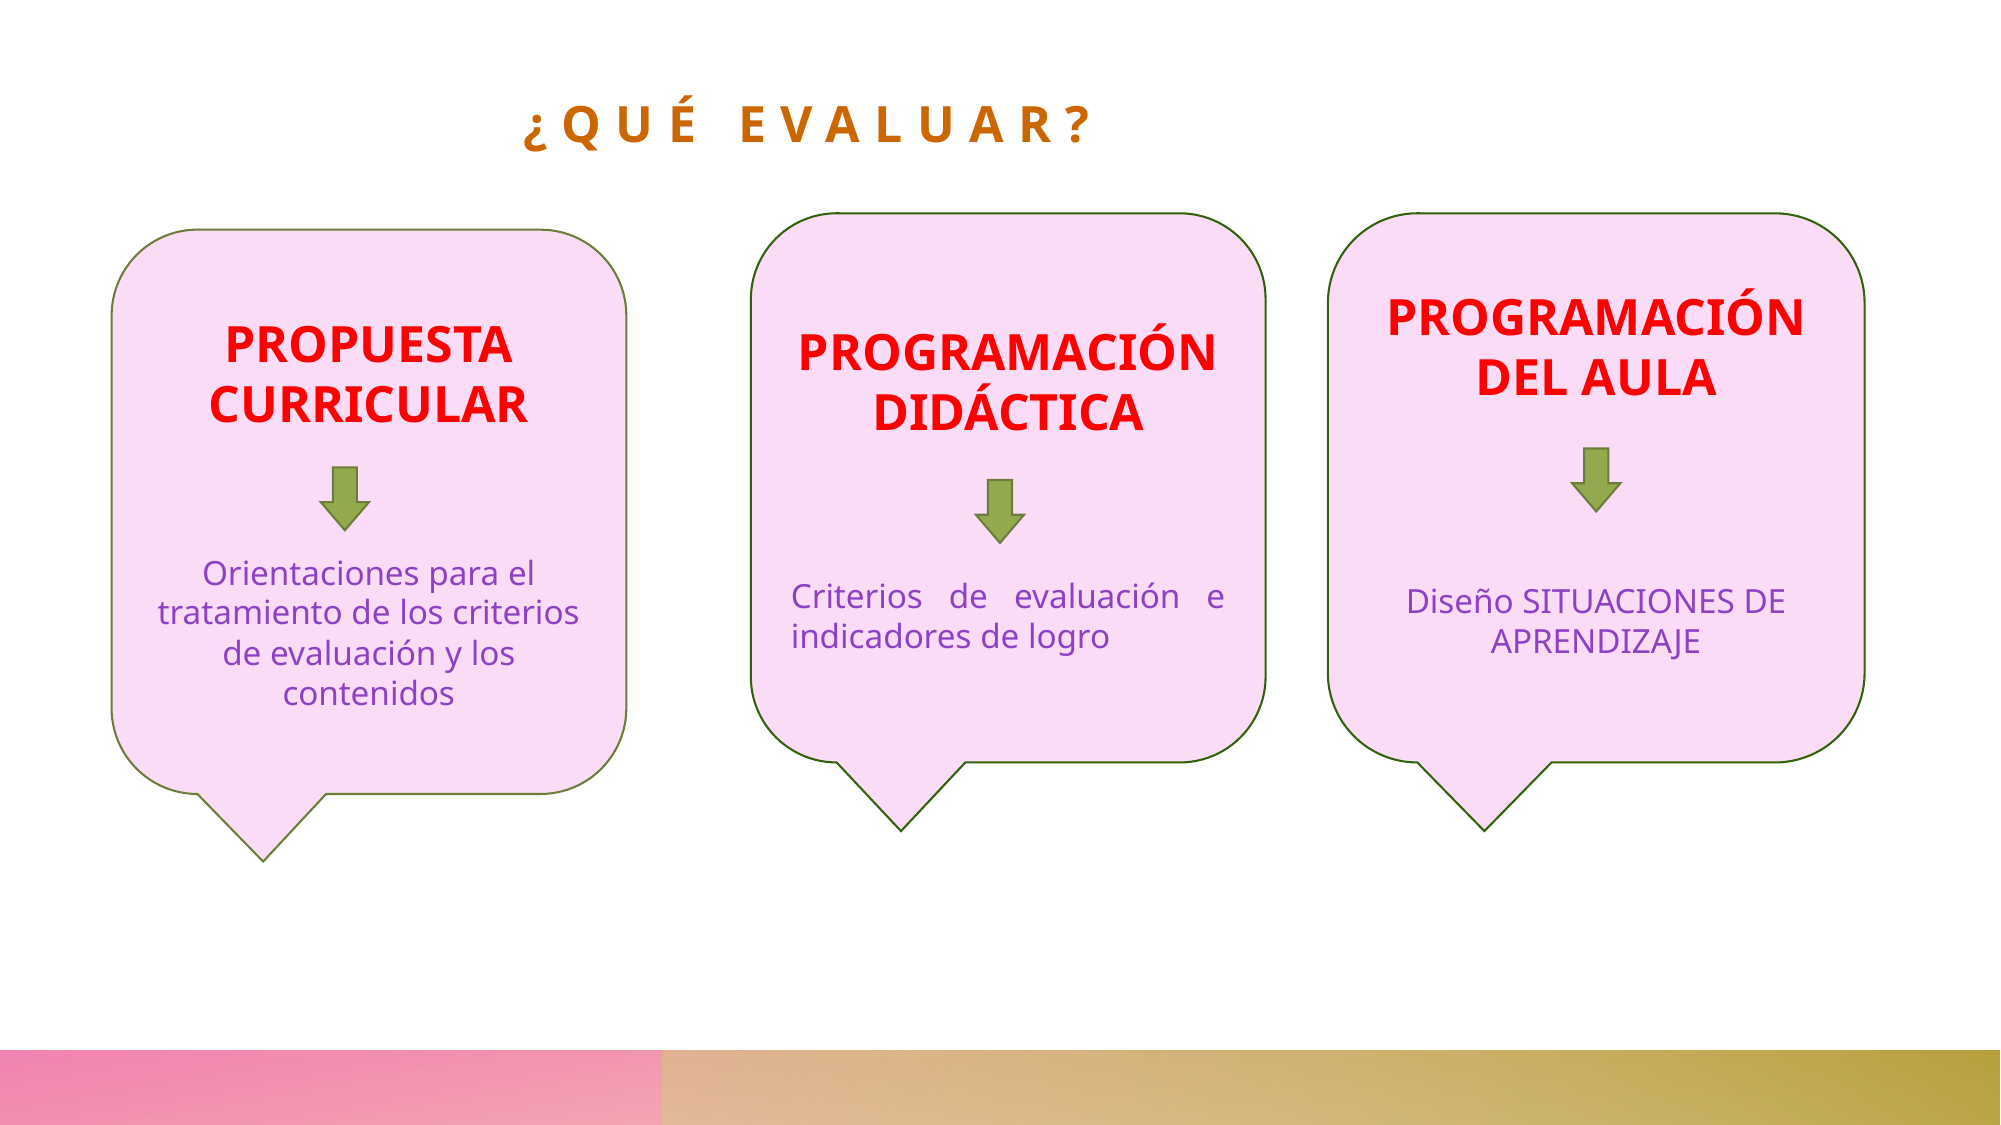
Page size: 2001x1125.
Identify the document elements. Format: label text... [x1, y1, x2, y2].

text_box [973, 478, 1027, 545]
text_box PROGRAMACIÓN DEL AULA Diseño SITUACIONES DE APRENDIZAJE [1326, 212, 1866, 833]
text_box [1569, 447, 1623, 514]
title ¿qué evaluar? [192, 71, 1421, 153]
text_box [318, 466, 372, 532]
text_box PROGRAMACIÓN DIDÁCTICA Criterios de evaluación e indicadores de logro [749, 212, 1267, 833]
text_box PROPUESTA CURRICULAR Orientaciones para el tratamiento de los criterios de evaluación y los contenidos [110, 228, 628, 864]
